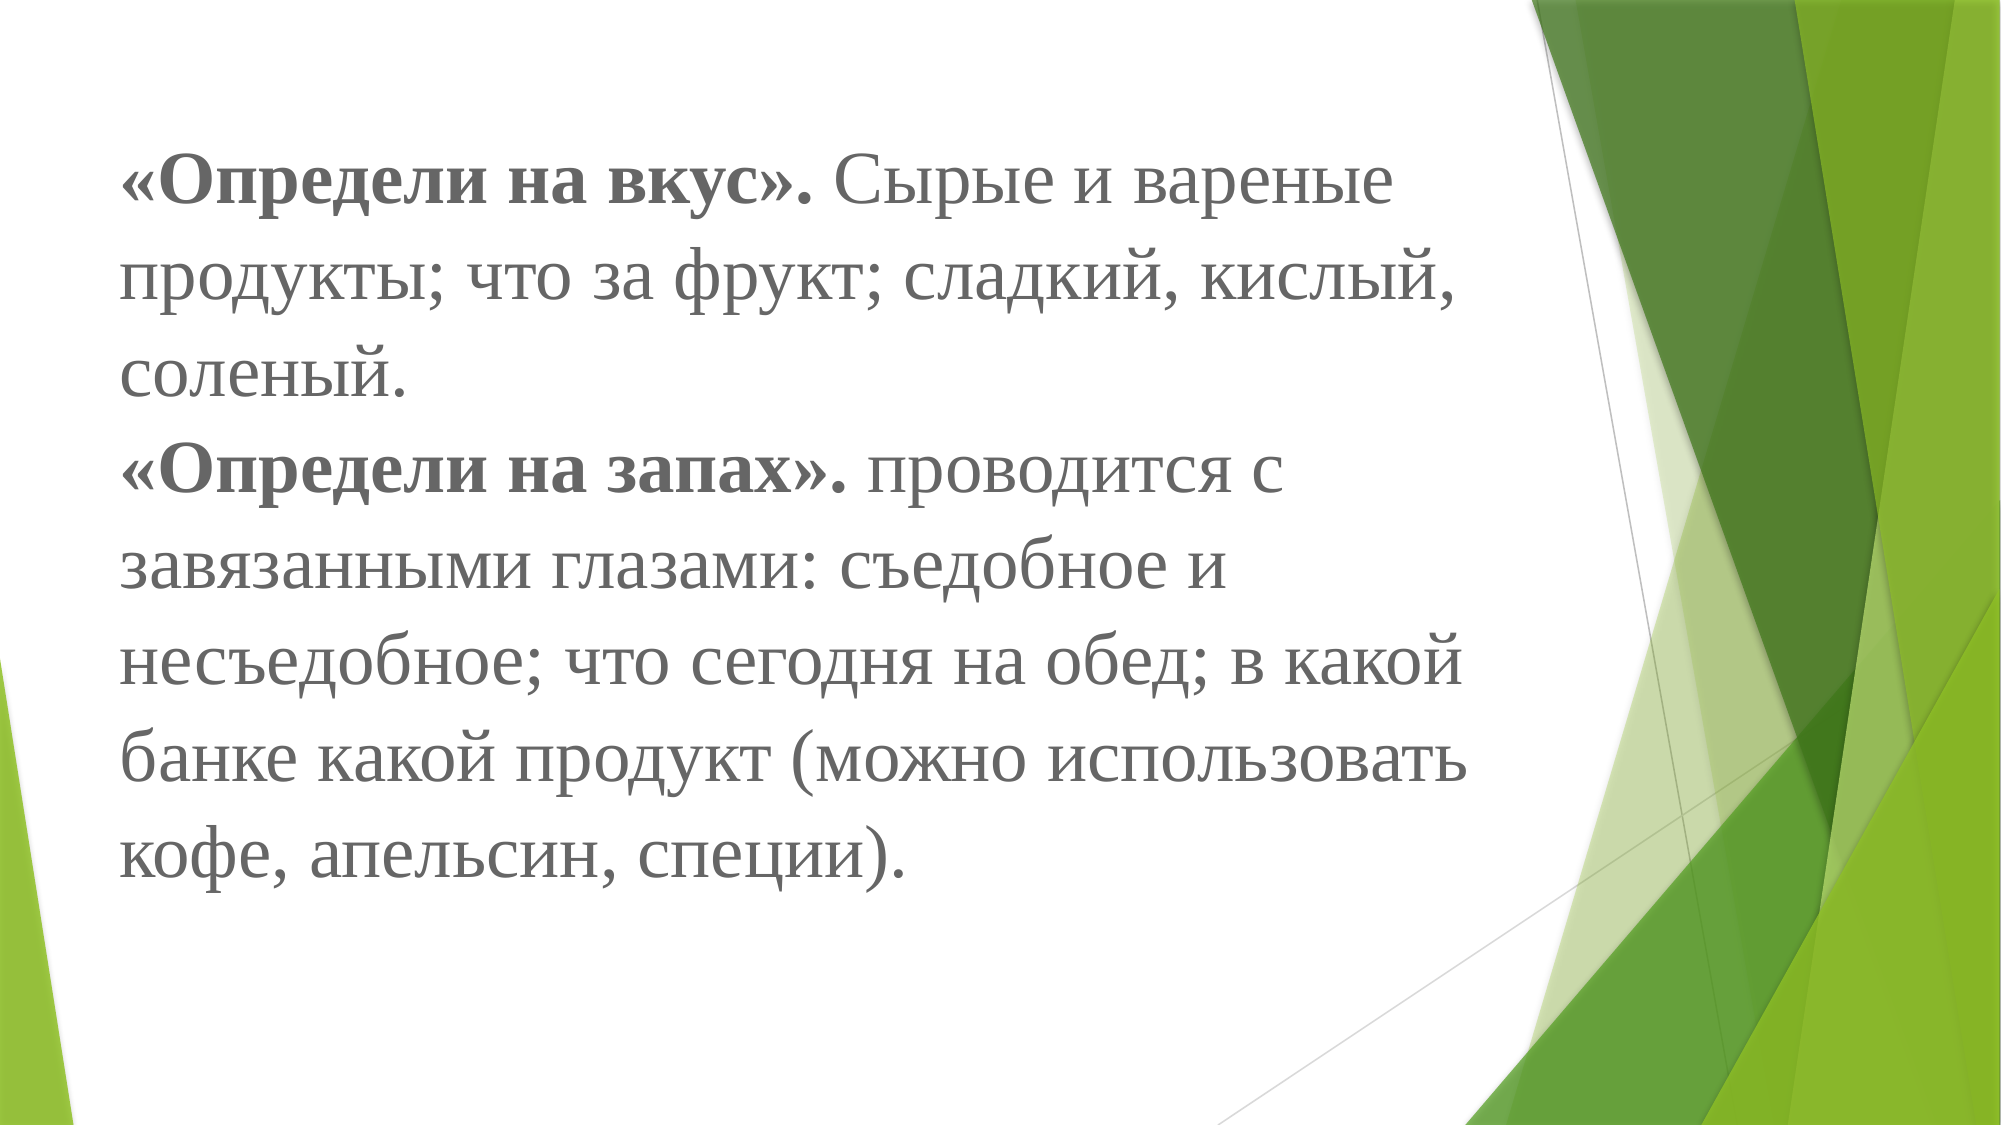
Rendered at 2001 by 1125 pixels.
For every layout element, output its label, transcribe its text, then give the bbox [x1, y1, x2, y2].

title «Определи на вкус». Сырые и вареные продукты; что за фрукт; сладкий, кислый, соленый. «Определи на запах». проводится с завязанными глазами: съедобное и несъедобное; что сегодня на обед; в какой банке какой продукт (можно использовать кофе, апельсин, специи). [104, 114, 1578, 1068]
